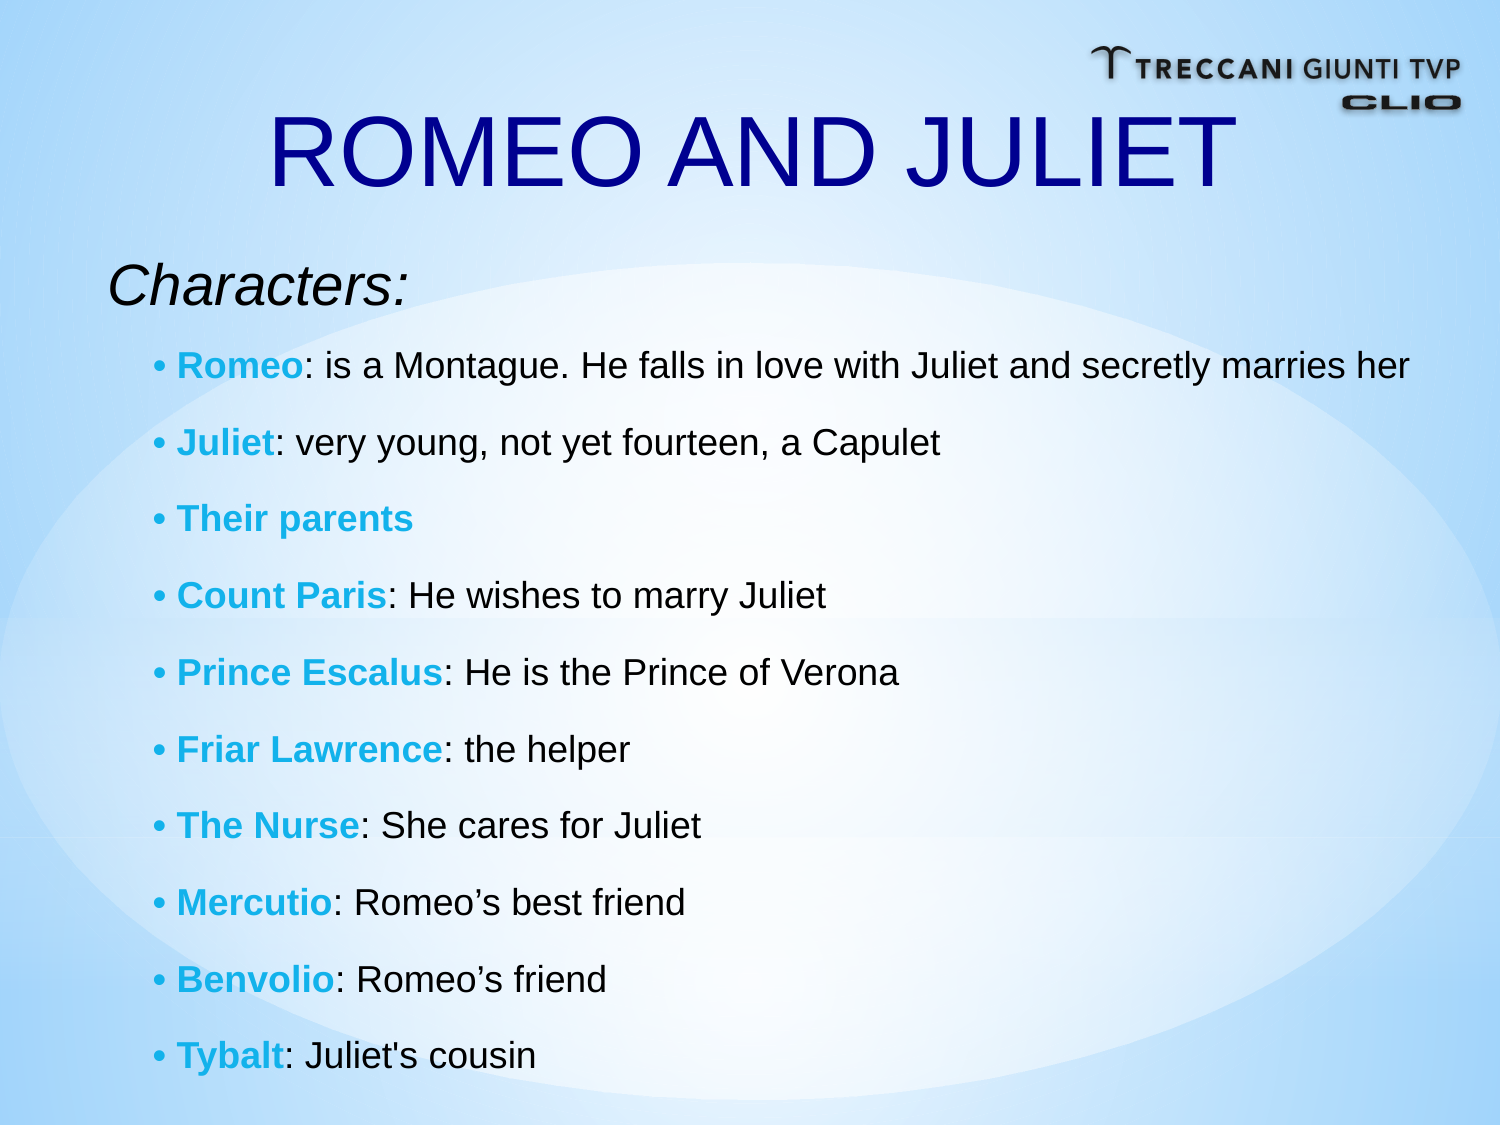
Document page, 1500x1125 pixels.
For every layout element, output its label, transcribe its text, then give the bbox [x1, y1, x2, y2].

list ROMEO AND JULIET [50, 79, 1450, 251]
text_box • The Nurse: She cares for Juliet [138, 793, 1326, 854]
text_box • Friar Lawrence: the helper [138, 717, 1284, 777]
text_box • Tybalt: Juliet's cousin [138, 1024, 1455, 1084]
text_box • Mercutio: Romeo’s best friend [138, 870, 1455, 931]
text_box • Juliet: very young, not yet fourteen, a Capulet [138, 410, 1125, 470]
text_box • Prince Escalus: He is the Prince of Verona [138, 640, 1050, 701]
text_box Characters: [92, 239, 662, 325]
text_box • Benvolio: Romeo’s friend [138, 947, 1455, 1008]
text_box • Their parents [138, 486, 630, 547]
text_box • Count Paris: He wishes to marry Juliet [138, 563, 1450, 624]
text_box • Romeo: is a Montague. He falls in love with Juliet and secretly marries her [138, 333, 1450, 393]
